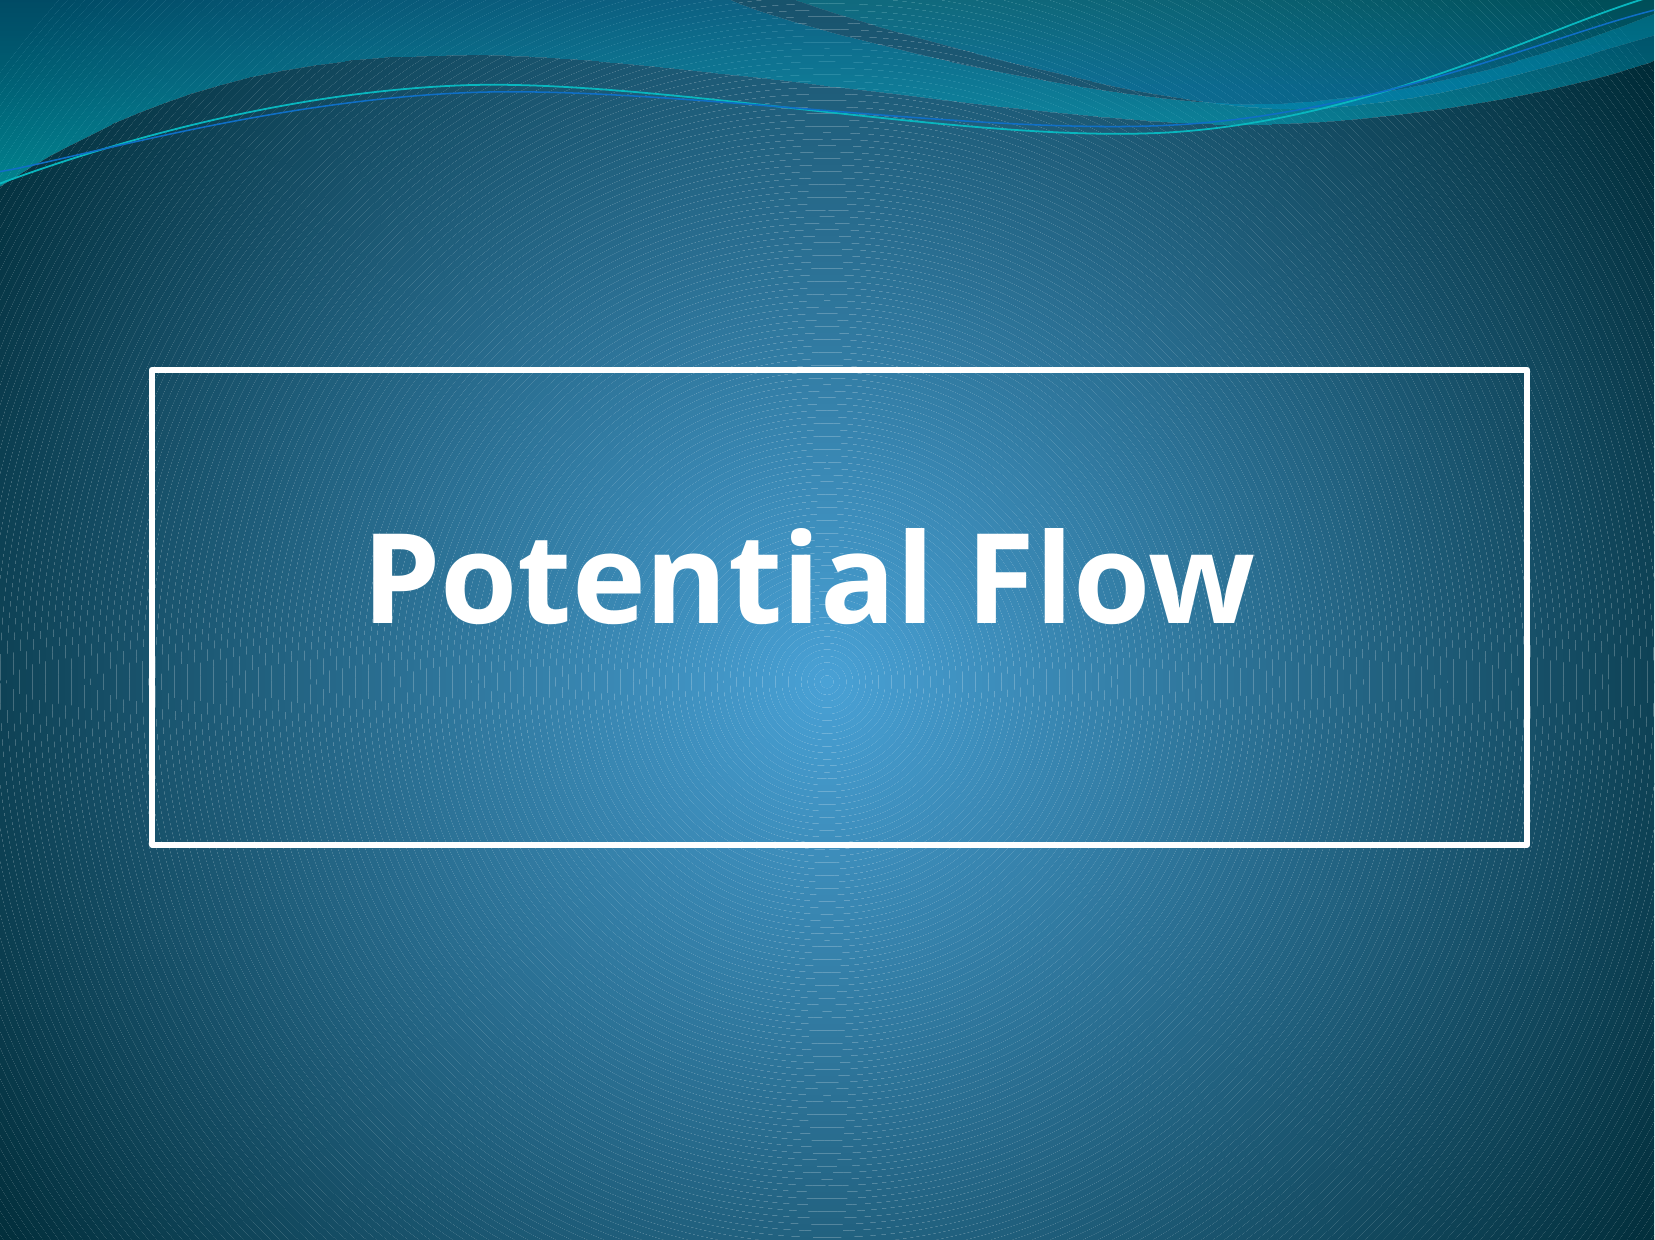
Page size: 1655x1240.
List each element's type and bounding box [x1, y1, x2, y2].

text_box [150, 368, 1529, 847]
